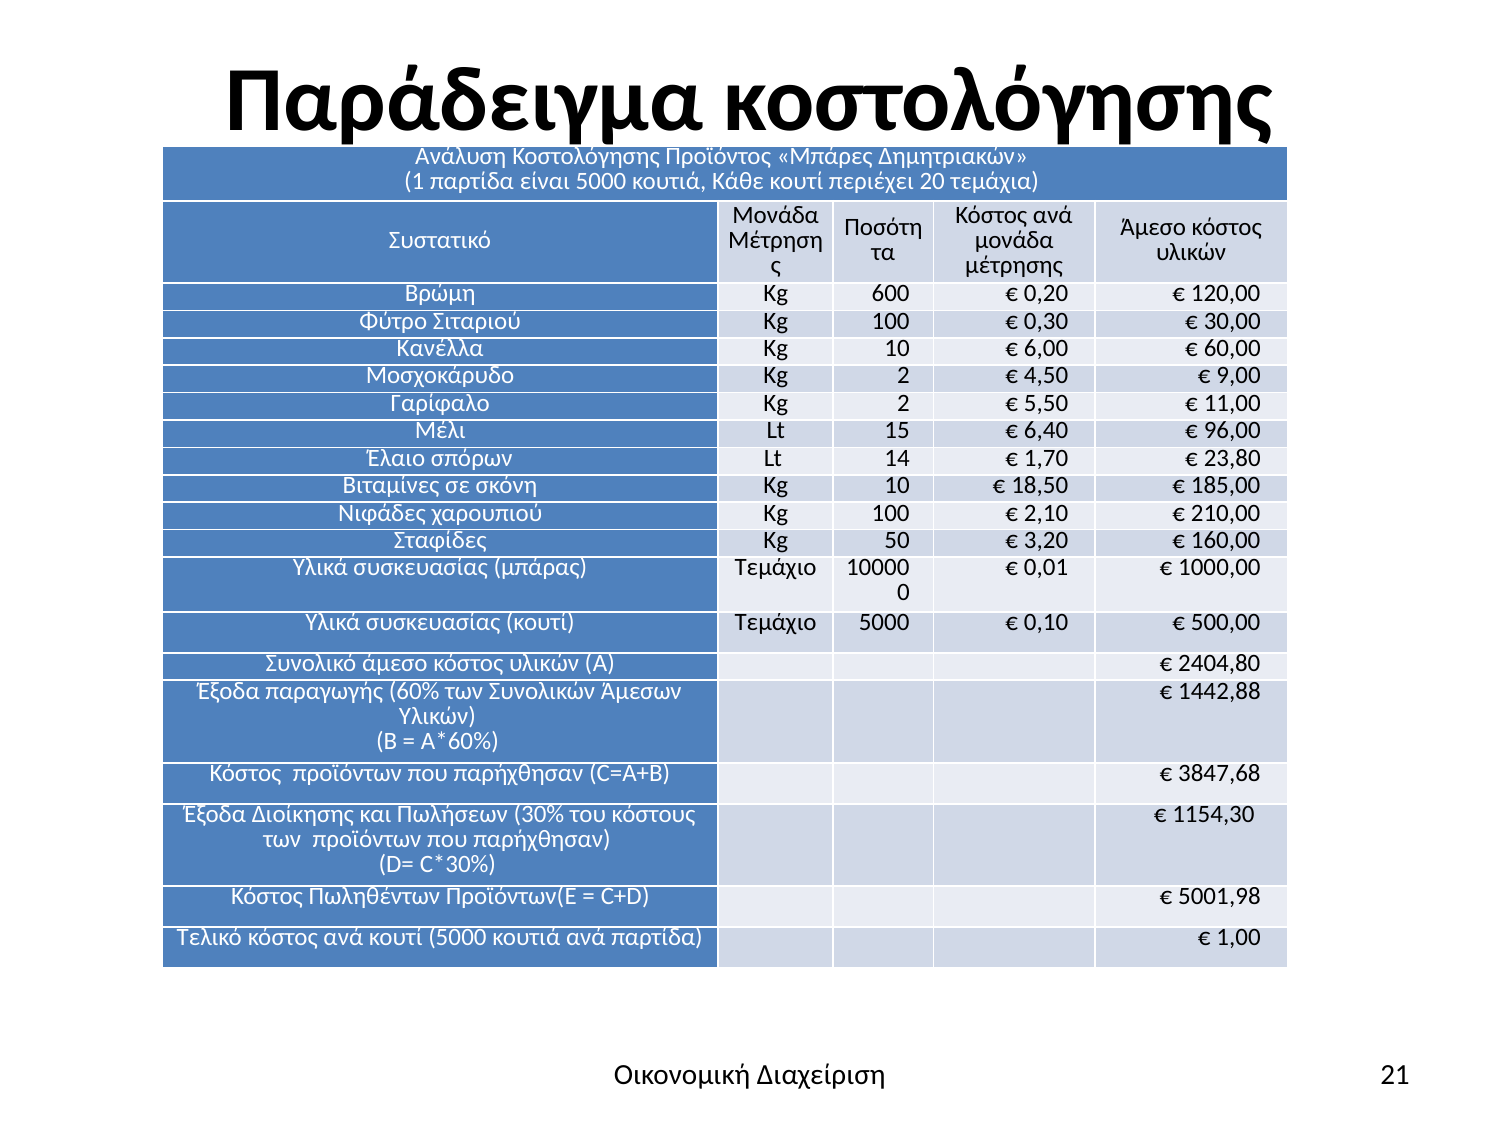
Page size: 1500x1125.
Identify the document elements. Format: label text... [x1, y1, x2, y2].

table_cell 2 [834, 393, 933, 419]
table_cell 10 [834, 476, 933, 501]
table_cell Βρώμη [163, 284, 717, 310]
table_cell Μοσχοκάρυδο [163, 366, 717, 392]
table_cell Έξοδα παραγωγής (60% των Συνολικών Άμεσων Υλικών) (B = A*60%) [163, 681, 717, 762]
table_cell [834, 681, 933, 762]
table_cell Συστατικό [163, 202, 717, 282]
table_cell Υλικά συσκευασίας (μπάρας) [163, 558, 717, 611]
table_cell Kg [719, 530, 832, 556]
table_cell Συνολικό άμεσο κόστος υλικών (A) [163, 654, 717, 679]
table_cell Έξοδα Διοίκησης και Πωλήσεων (30% του κόστους των προϊόντων που παρήχθησαν) (D= C*30%) [163, 805, 717, 885]
table_cell [834, 805, 933, 885]
table_cell € 0,10 [934, 613, 1094, 652]
table_cell Βιταμίνες σε σκόνη [163, 476, 717, 501]
table_cell € 3847,68 [1096, 764, 1287, 803]
table_cell Kg [719, 339, 832, 364]
table_cell € 160,00 [1096, 530, 1287, 556]
table_cell € 18,50 [934, 476, 1094, 501]
table_cell Νιφάδες χαρουπιού [163, 503, 717, 529]
table_cell [934, 887, 1094, 926]
table_cell € 60,00 [1096, 339, 1287, 364]
table_cell € 1154,30 [1096, 805, 1287, 885]
table_cell Κόστος ανά μονάδα μέτρησης [934, 202, 1094, 282]
table_cell € 0,30 [934, 311, 1094, 337]
table_cell [934, 805, 1094, 885]
table_cell [719, 681, 832, 762]
table_cell [719, 887, 832, 926]
table_cell Σταφίδες [163, 530, 717, 556]
table_cell 14 [834, 448, 933, 474]
table_cell € 6,40 [934, 421, 1094, 447]
table_cell € 9,00 [1096, 366, 1287, 392]
table_cell Μέλι [163, 421, 717, 447]
table_cell € 0,20 [934, 284, 1094, 310]
table_cell Kg [719, 503, 832, 529]
table_cell € 2404,80 [1096, 654, 1287, 679]
table_cell € 1000,00 [1096, 558, 1287, 611]
table_cell Lt [719, 421, 832, 447]
table_cell € 23,80 [1096, 448, 1287, 474]
table_cell [934, 681, 1094, 762]
table_cell € 1,70 [934, 448, 1094, 474]
table_cell [934, 764, 1094, 803]
table_cell € 0,01 [934, 558, 1094, 611]
table_cell [719, 805, 832, 885]
table_cell Έλαιο σπόρων [163, 448, 717, 474]
table_cell € 185,00 [1096, 476, 1287, 501]
table_cell [719, 654, 832, 679]
table_cell 100000 [834, 558, 933, 611]
table_cell Τεμάχιο [719, 613, 832, 652]
table_cell Kg [719, 476, 832, 501]
table_cell € 1,00 [1096, 928, 1287, 967]
table_cell € 500,00 [1096, 613, 1287, 652]
table_cell Μονάδα Μέτρησης [719, 202, 832, 282]
table_cell € 96,00 [1096, 421, 1287, 447]
slide_number 21 [1074, 1042, 1425, 1103]
table_cell Κανέλλα [163, 339, 717, 364]
table_cell 100 [834, 503, 933, 529]
table_cell [934, 928, 1094, 967]
table_cell Kg [719, 393, 832, 419]
table_cell [834, 764, 933, 803]
table_cell € 30,00 [1096, 311, 1287, 337]
table_cell € 1442,88 [1096, 681, 1287, 762]
table_cell Υλικά συσκευασίας (κουτί) [163, 613, 717, 652]
table_cell [719, 928, 832, 967]
table_cell 10 [834, 339, 933, 364]
table_cell [934, 654, 1094, 679]
table_cell Κόστος Πωληθέντων Προϊόντων(E = C+D) [163, 887, 717, 926]
table_cell € 5001,98 [1096, 887, 1287, 926]
table_cell Kg [719, 311, 832, 337]
table_cell Ποσότητα [834, 202, 933, 282]
table_cell 5000 [834, 613, 933, 652]
table_cell 15 [834, 421, 933, 447]
table_cell 50 [834, 530, 933, 556]
table_cell Φύτρο Σιταριού [163, 311, 717, 337]
table_cell Γαρίφαλο [163, 393, 717, 419]
table_cell Άμεσο κόστος υλικών [1096, 202, 1287, 282]
table_header Ανάλυση Κοστολόγησης Προϊόντος «Μπάρες Δημητριακών» (1 παρτίδα είναι 5000 κουτιά, Κάθε κουτί περιέχει 20 τεμάχια) [163, 147, 1287, 200]
title Παράδειγμα κοστολόγησης [75, 0, 1425, 188]
table_cell € 3,20 [934, 530, 1094, 556]
table_cell € 210,00 [1096, 503, 1287, 529]
table_cell € 4,50 [934, 366, 1094, 392]
table_cell 2 [834, 366, 933, 392]
footer Οικονομική Διαχείριση [512, 1042, 988, 1103]
table_cell € 2,10 [934, 503, 1094, 529]
table_cell € 6,00 [934, 339, 1094, 364]
table_cell € 120,00 [1096, 284, 1287, 310]
table_cell Τεμάχιο [719, 558, 832, 611]
table_cell Lt [719, 448, 832, 474]
table_cell [834, 654, 933, 679]
table_cell € 5,50 [934, 393, 1094, 419]
table_cell [719, 764, 832, 803]
table_cell 600 [834, 284, 933, 310]
table_cell Kg [719, 366, 832, 392]
table_cell Κόστος προϊόντων που παρήχθησαν (C=A+B) [163, 764, 717, 803]
table_cell Kg [719, 284, 832, 310]
table_cell [834, 887, 933, 926]
table_cell 100 [834, 311, 933, 337]
table_cell € 11,00 [1096, 393, 1287, 419]
table_cell [834, 928, 933, 967]
table_cell Τελικό κόστος ανά κουτί (5000 κουτιά ανά παρτίδα) [163, 928, 717, 967]
